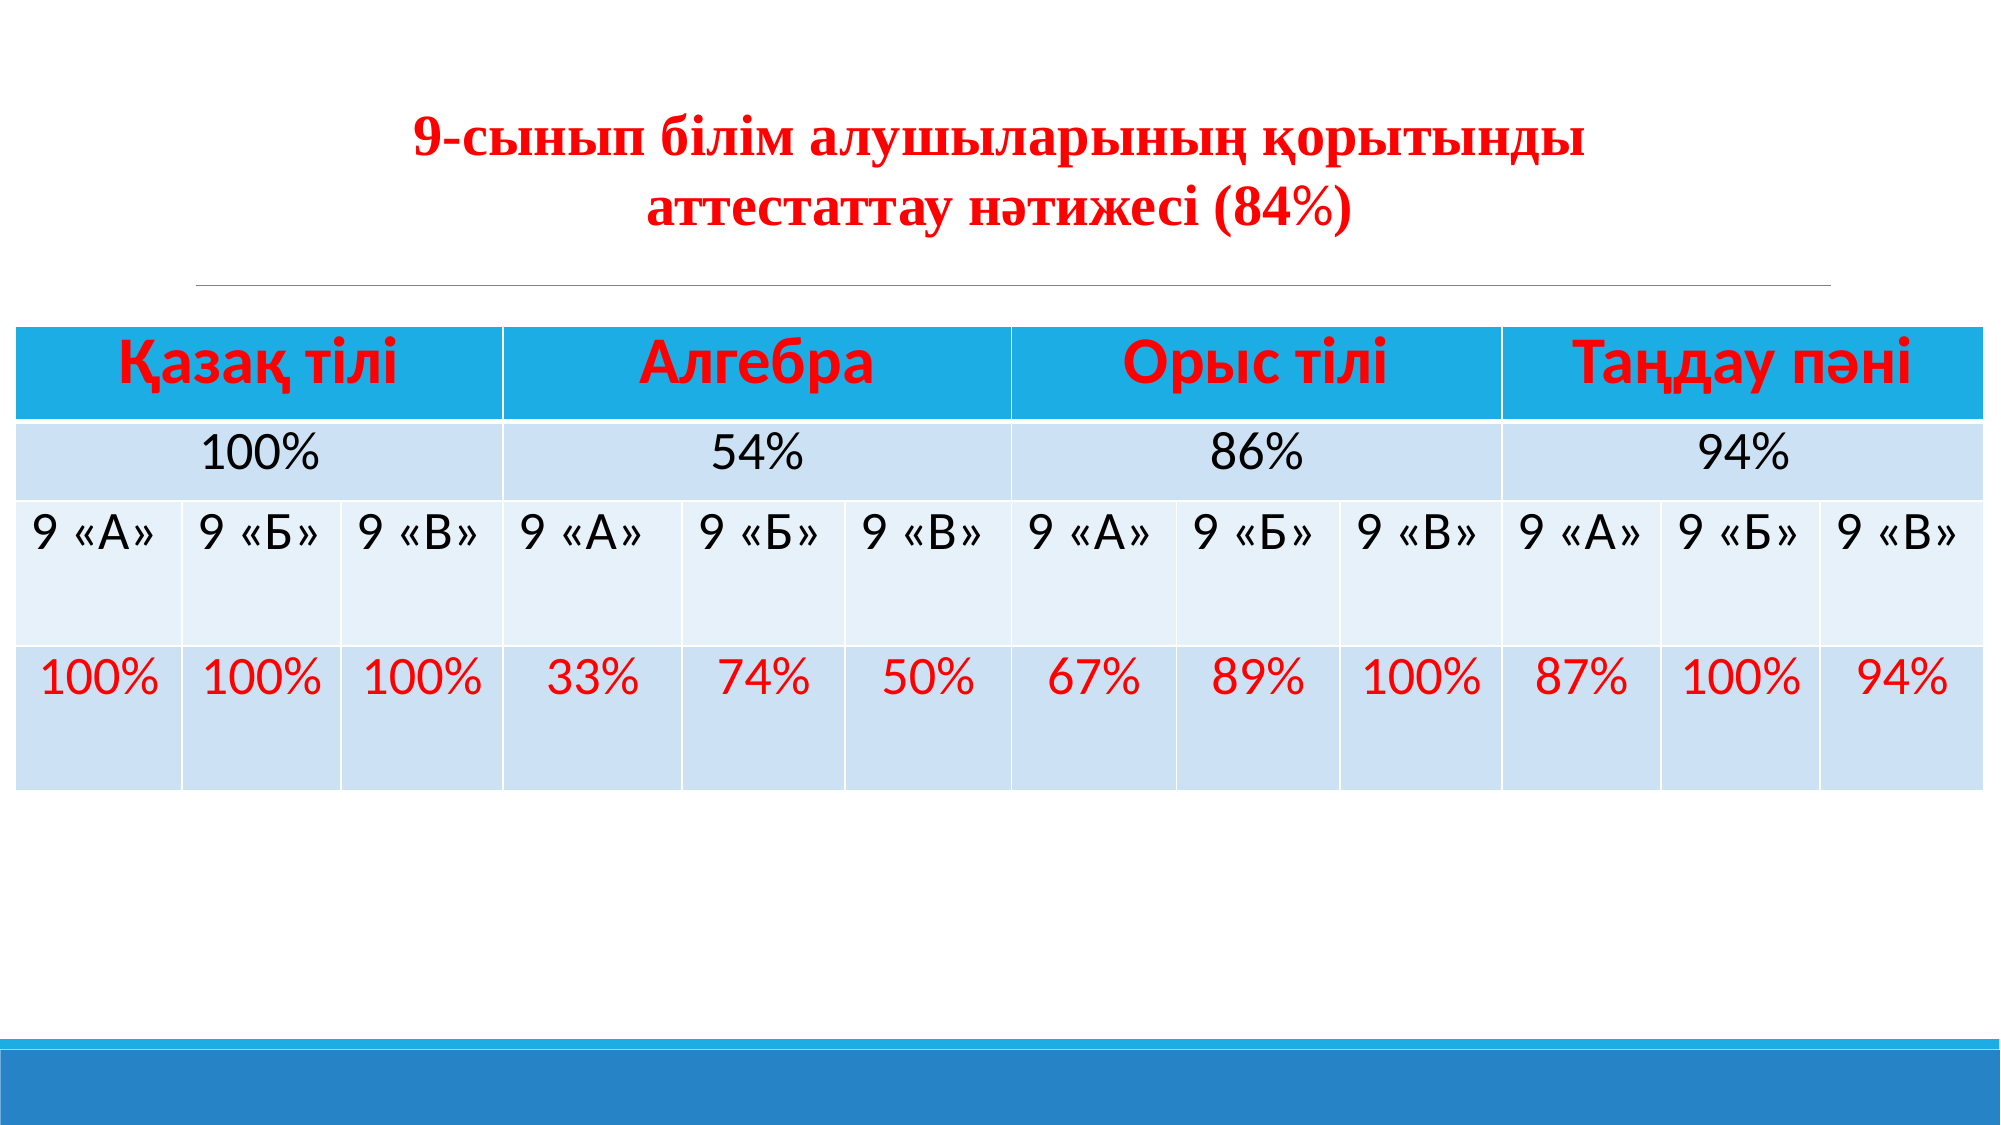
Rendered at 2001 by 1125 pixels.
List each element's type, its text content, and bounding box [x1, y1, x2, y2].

table_cell 100% [342, 647, 502, 790]
table_cell 67% [1012, 647, 1176, 790]
table_cell 50% [846, 647, 1011, 790]
table_cell 100% [1341, 647, 1501, 790]
text_box 9-сынып білім алушыларының қорытынды аттестаттау нәтижесі (84%) [293, 89, 1707, 245]
table_cell 54% [504, 424, 1011, 500]
table_cell 9 «Б» [183, 502, 340, 645]
table_cell 9 «А» [1503, 502, 1660, 645]
table_cell 94% [1503, 424, 1983, 500]
table_cell 9 «В» [846, 502, 1011, 645]
table_cell 9 «А» [504, 502, 681, 645]
table_header Қазақ тілі [16, 327, 502, 419]
table_header Таңдау пәні [1503, 327, 1983, 419]
table_cell 9 «А» [1012, 502, 1176, 645]
table_cell 9 «Б» [1177, 502, 1339, 645]
table_cell 74% [683, 647, 844, 790]
table_cell 9 «В» [342, 502, 502, 645]
table_cell 87% [1503, 647, 1660, 790]
table_cell 86% [1012, 424, 1501, 500]
table_header Алгебра [504, 327, 1011, 419]
table_cell 9 «Б» [683, 502, 844, 645]
table_cell 9 «А» [16, 502, 181, 645]
table_cell 100% [16, 424, 502, 500]
table_header Орыс тілі [1012, 327, 1501, 419]
table_cell 100% [183, 647, 340, 790]
table_cell 100% [1662, 647, 1819, 790]
table_cell 100% [16, 647, 181, 790]
table_cell 94% [1821, 647, 1983, 790]
table_cell 33% [504, 647, 681, 790]
table_cell 89% [1177, 647, 1339, 790]
table_cell 9 «В» [1341, 502, 1501, 645]
table_cell 9 «В» [1821, 502, 1983, 645]
table_cell 9 «Б» [1662, 502, 1819, 645]
